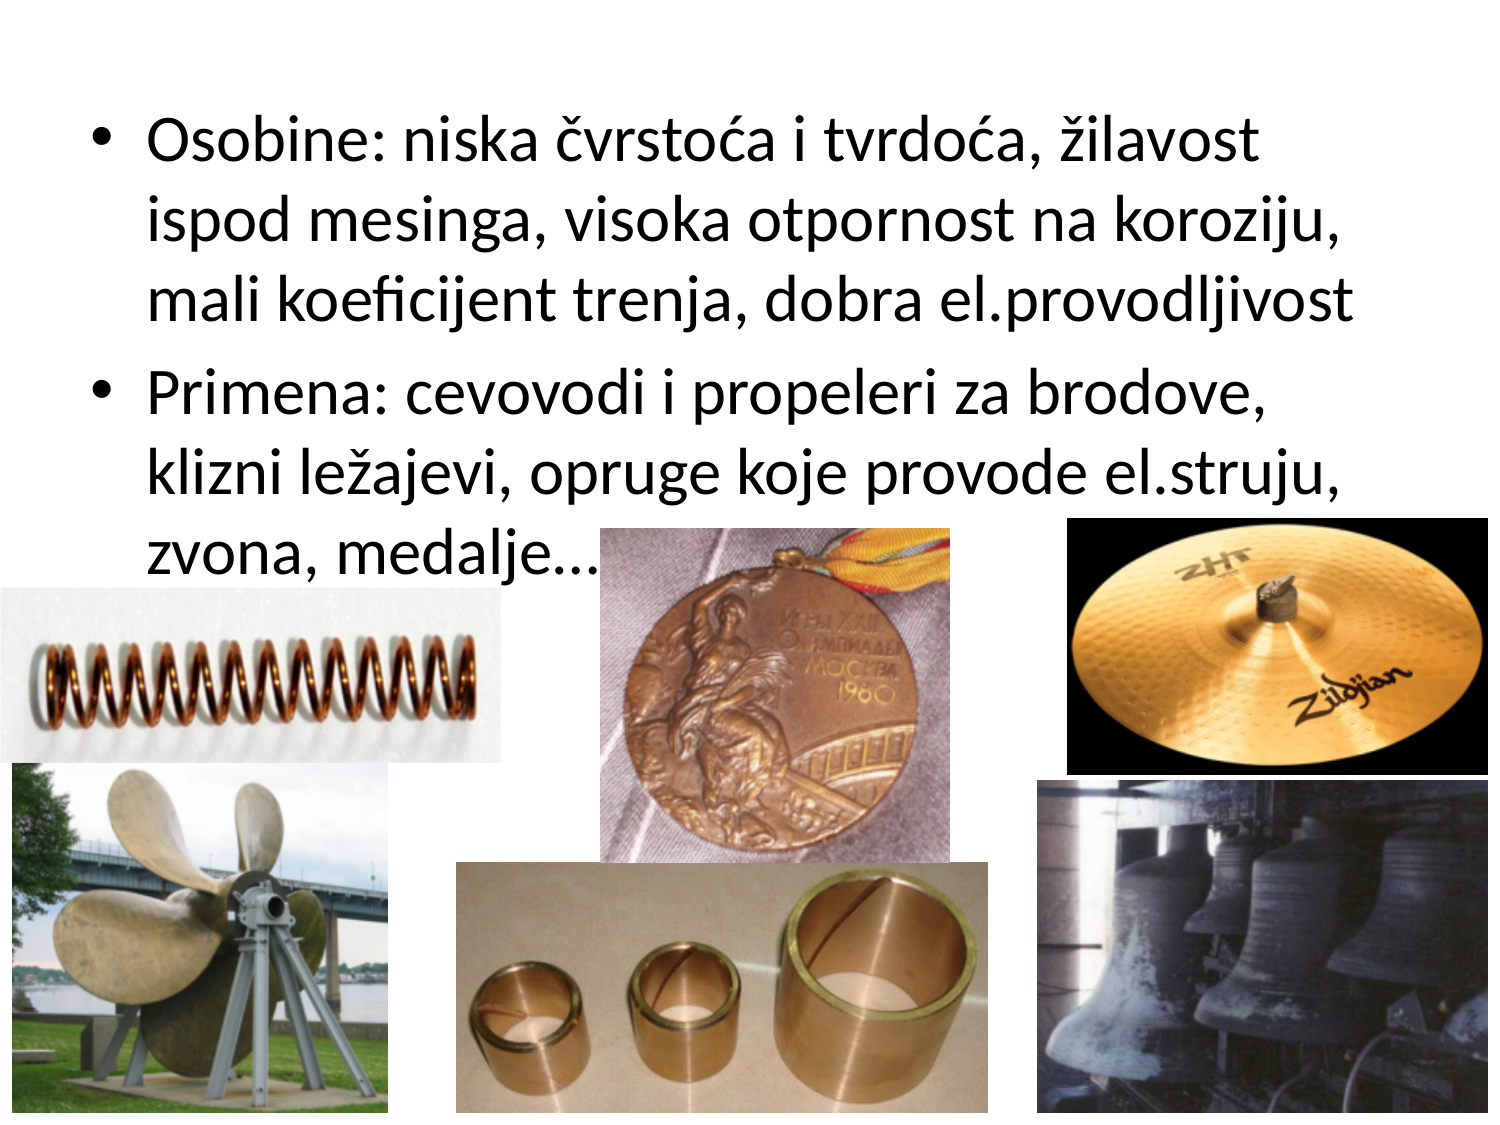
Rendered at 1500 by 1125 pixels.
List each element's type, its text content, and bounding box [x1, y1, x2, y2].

list Osobine: niska čvrstoća i tvrdoća, žilavost ispod mesinga, visoka otpornost na koroziju, mali koeficijent trenja, dobra el.provodljivost Primena: cevovodi i propeleri za brodove, klizni ležajevi, opruge koje provode el.struju, zvona, medalje… [75, 87, 1425, 1005]
picture [1067, 517, 1488, 776]
picture [456, 528, 988, 1113]
picture [1, 424, 500, 1113]
picture [1037, 779, 1488, 1113]
